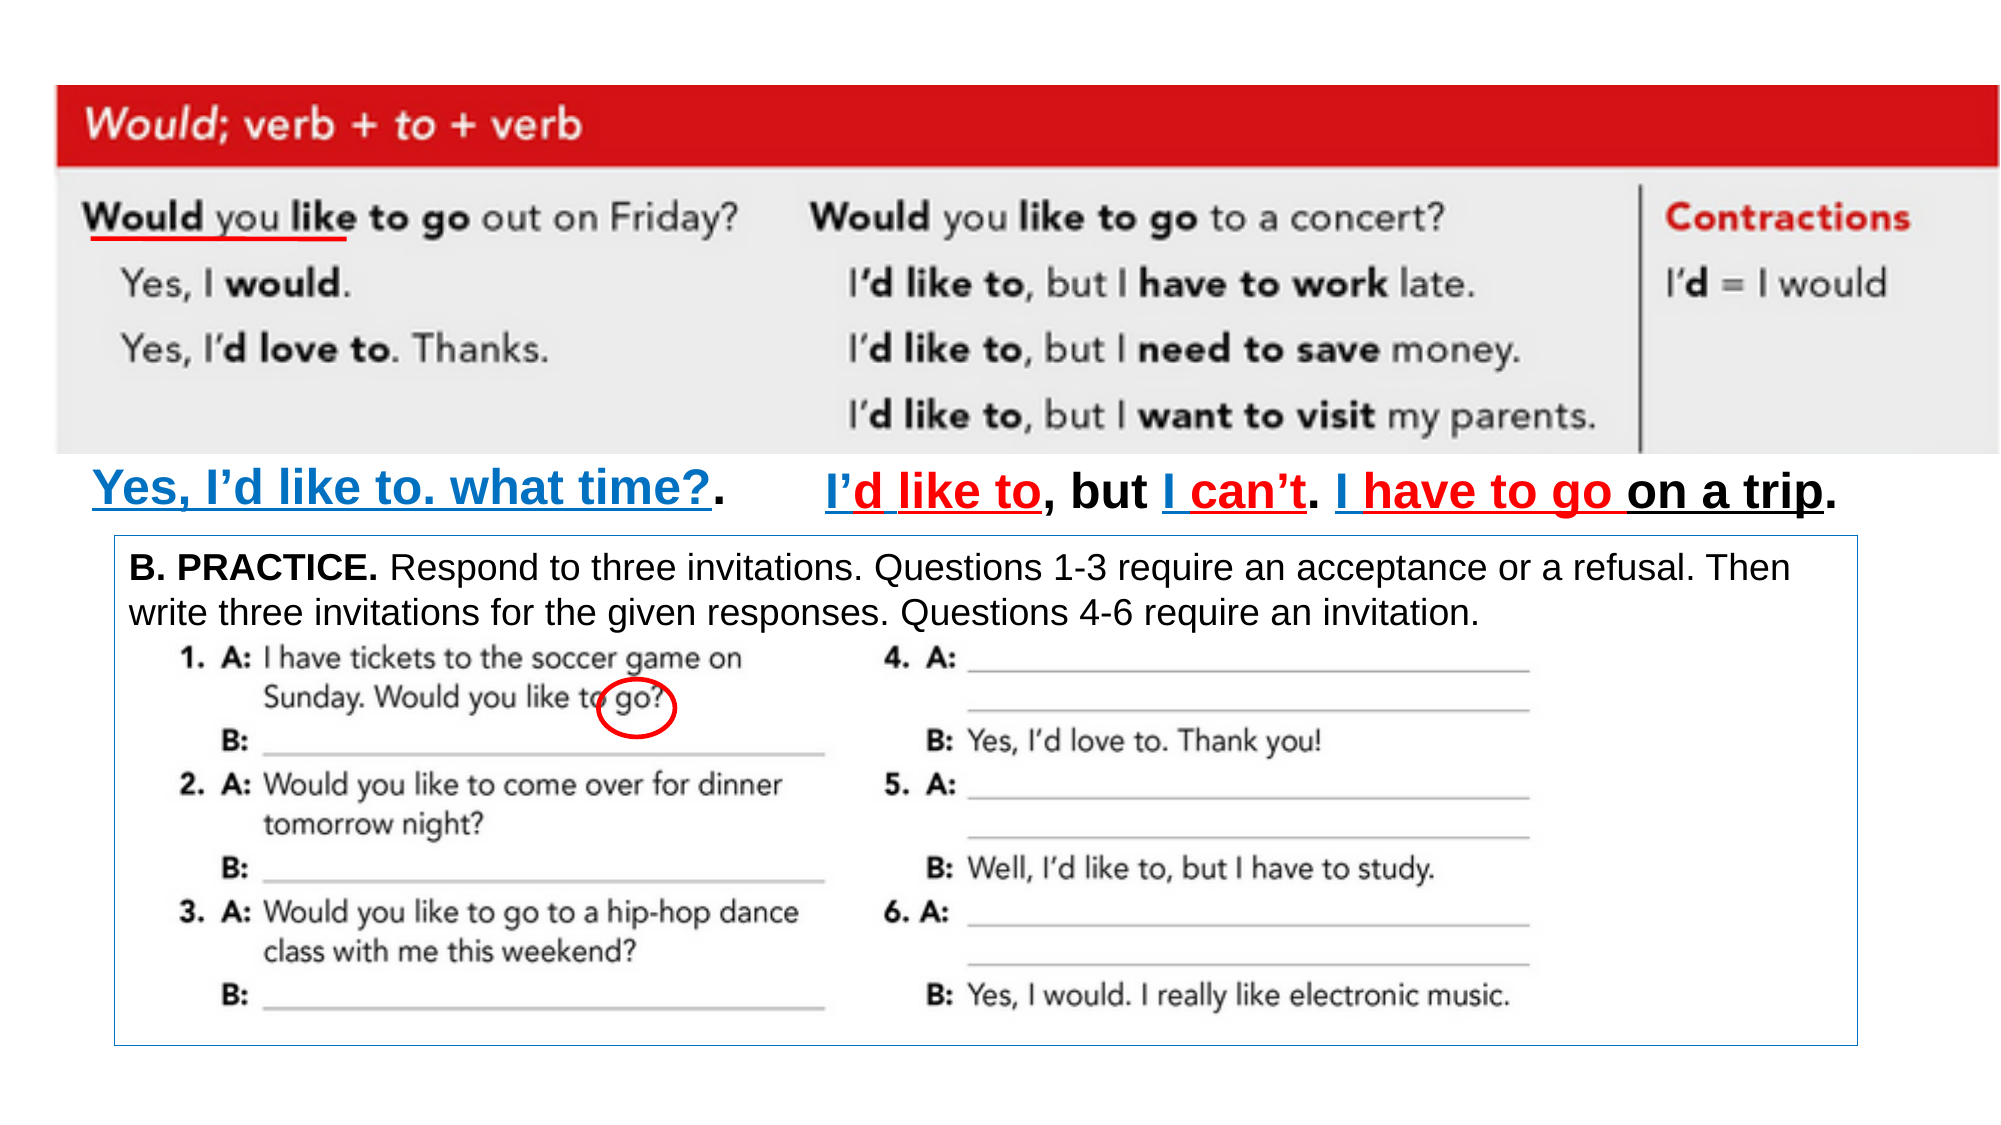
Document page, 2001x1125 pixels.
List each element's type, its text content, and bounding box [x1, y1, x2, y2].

text_box Yes, I’d like to. what time?. [76, 454, 764, 523]
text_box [114, 535, 1858, 1030]
text_box I’d like to, but I can’t. I have to go on a trip. [810, 454, 2000, 526]
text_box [53, 85, 2000, 454]
